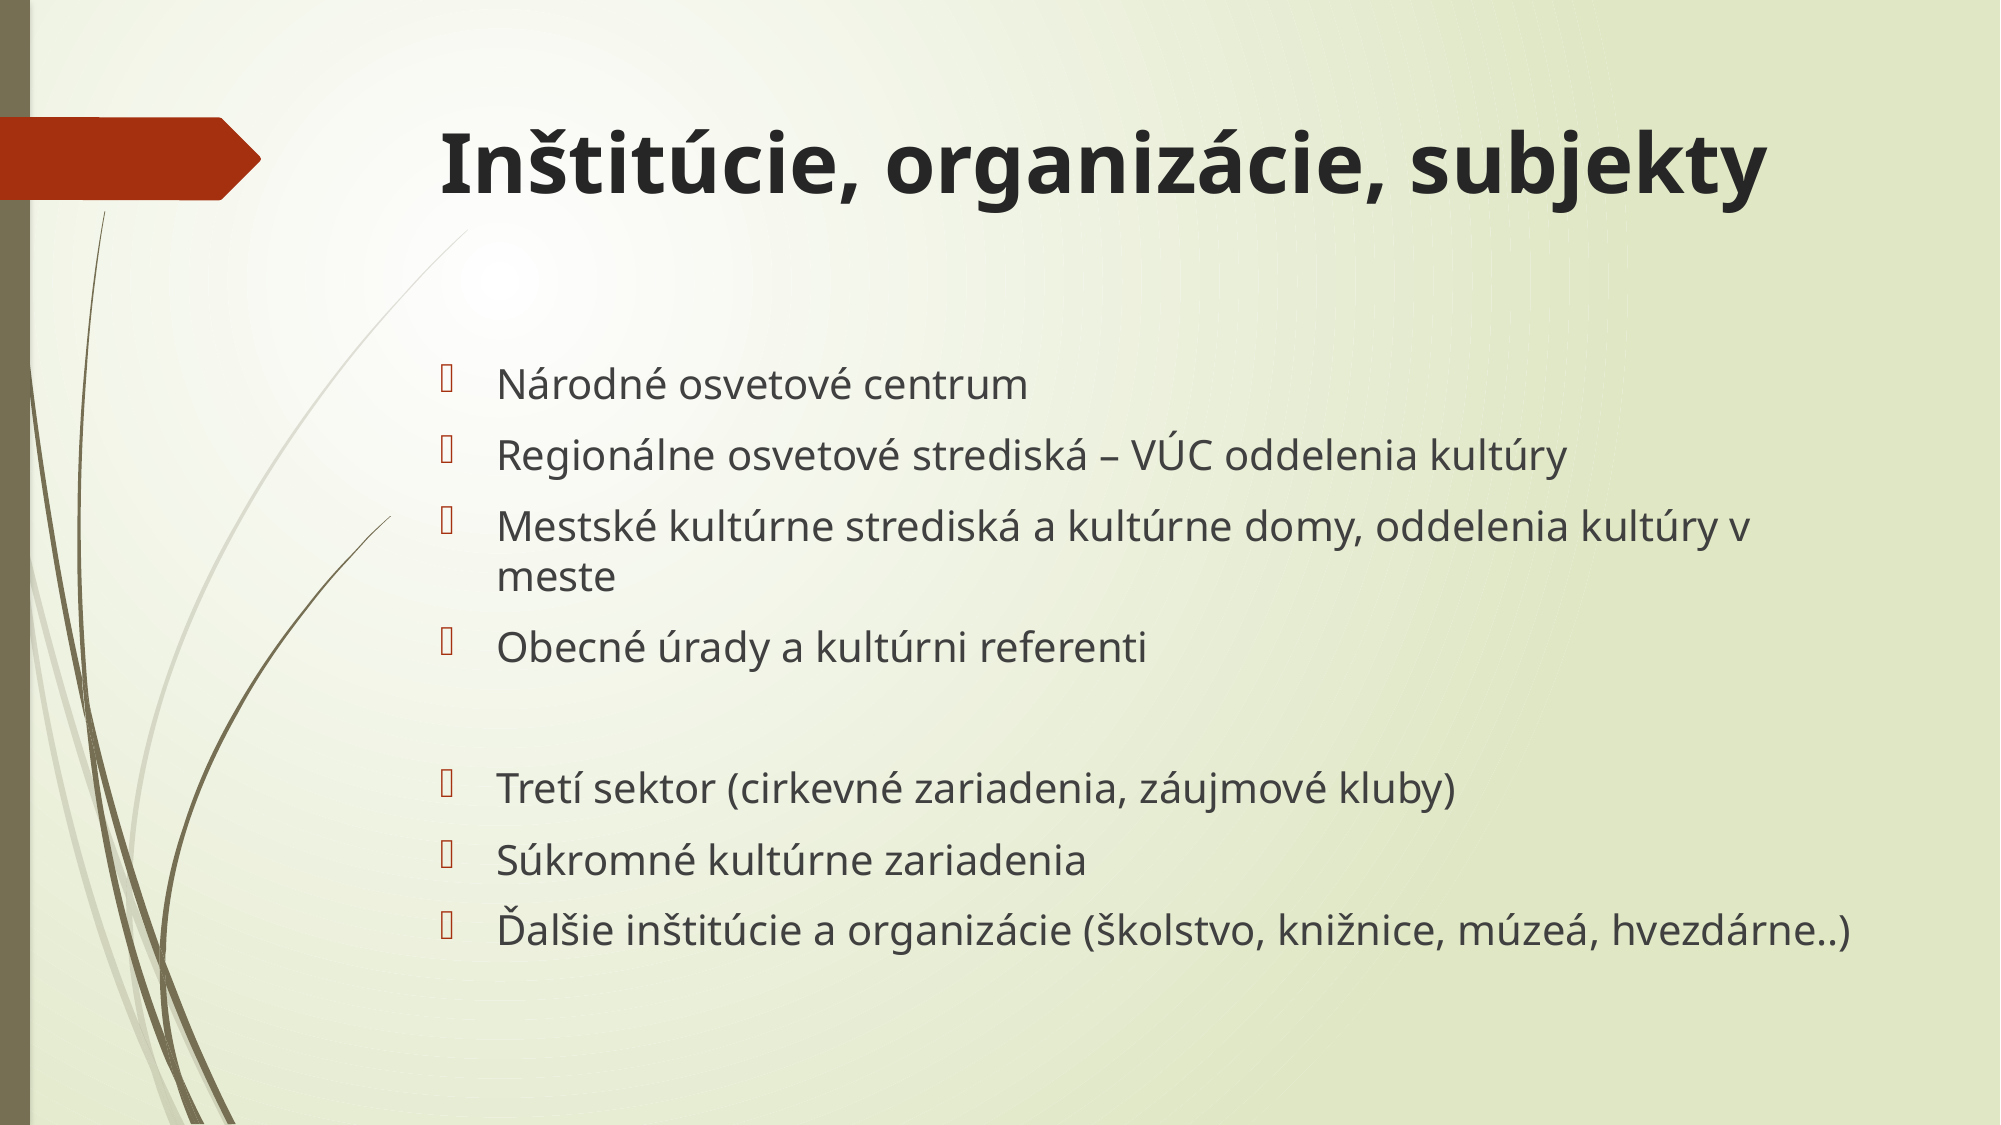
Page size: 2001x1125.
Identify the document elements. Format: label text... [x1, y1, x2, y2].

list Národné osvetové centrum Regionálne osvetové strediská – VÚC oddelenia kultúry Mestské kultúrne strediská a kultúrne domy, oddelenia kultúry v meste Obecné úrady a kultúrni referenti Tretí sektor (cirkevné zariadenia, záujmové kluby) Súkromné kultúrne zariadenia Ďalšie inštitúcie a organizácie (školstvo, knižnice, múzeá, hvezdárne..) [424, 350, 1888, 970]
title Inštitúcie, organizácie, subjekty [425, 102, 1888, 313]
